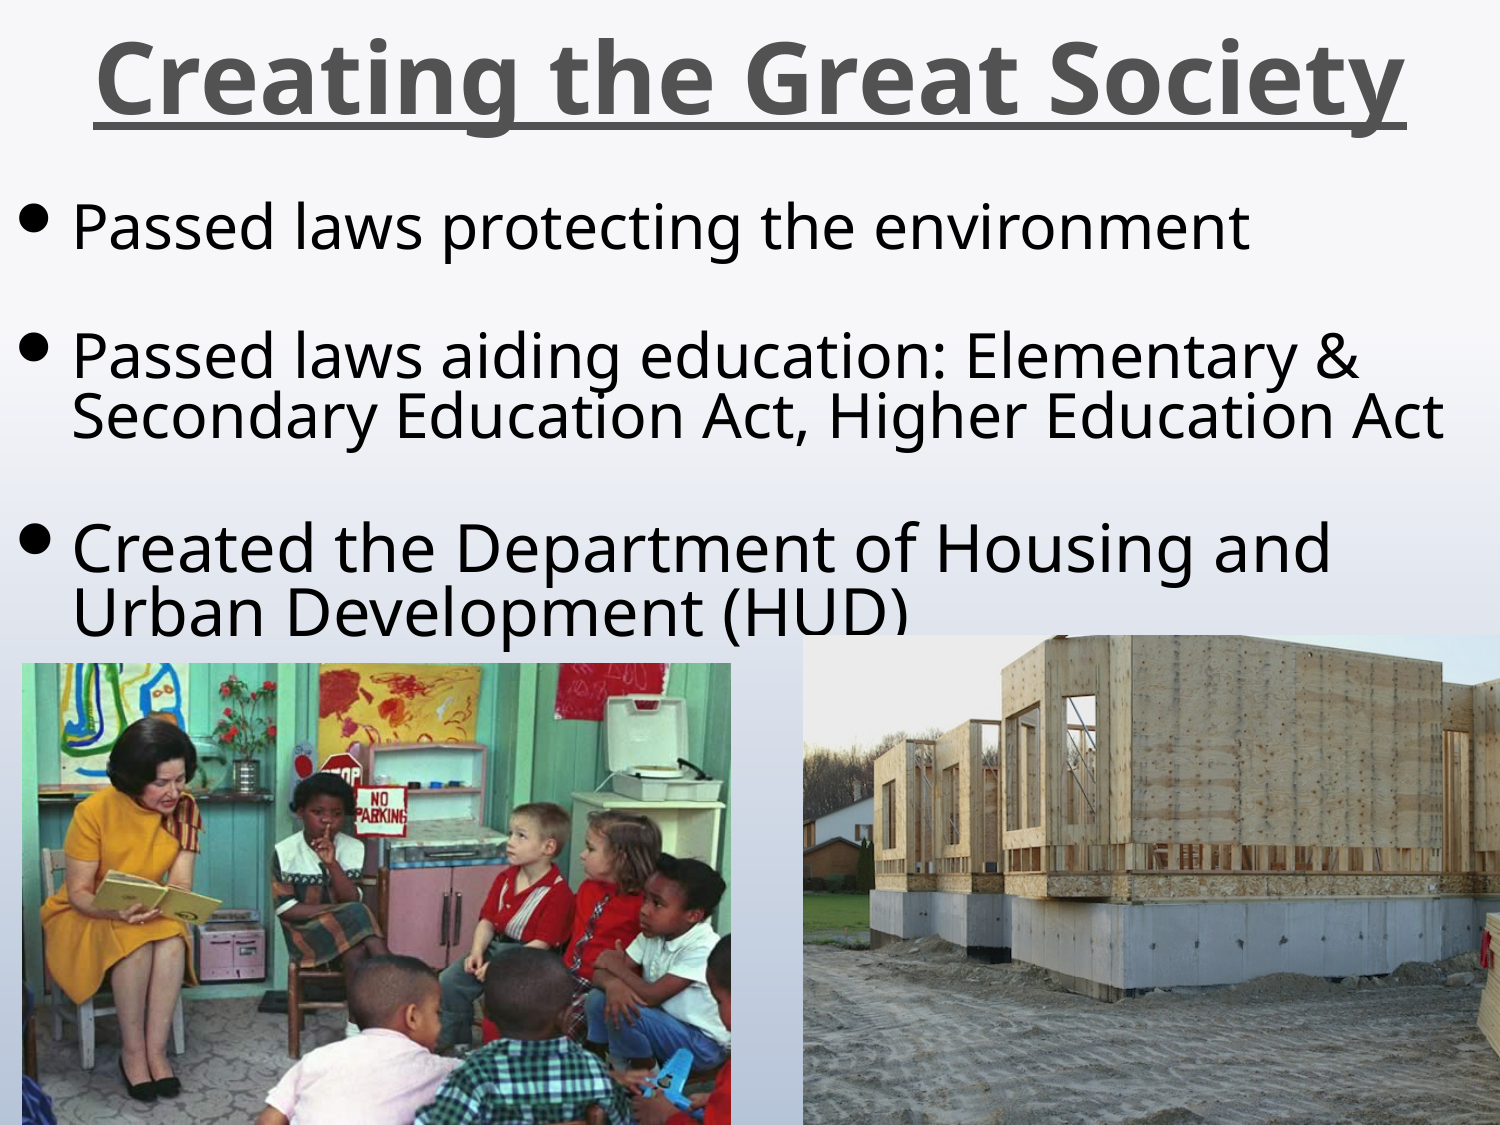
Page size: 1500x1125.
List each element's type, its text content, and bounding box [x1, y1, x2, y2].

picture [20, 661, 733, 1125]
picture [801, 633, 1500, 1125]
list Passed laws protecting the environment Passed laws aiding education: Elementary & Secondary Education Act, Higher Education Act Created the Department of Housing and Urban Development (HUD) [0, 194, 1500, 1125]
title Creating the Great Society [0, 0, 1500, 153]
